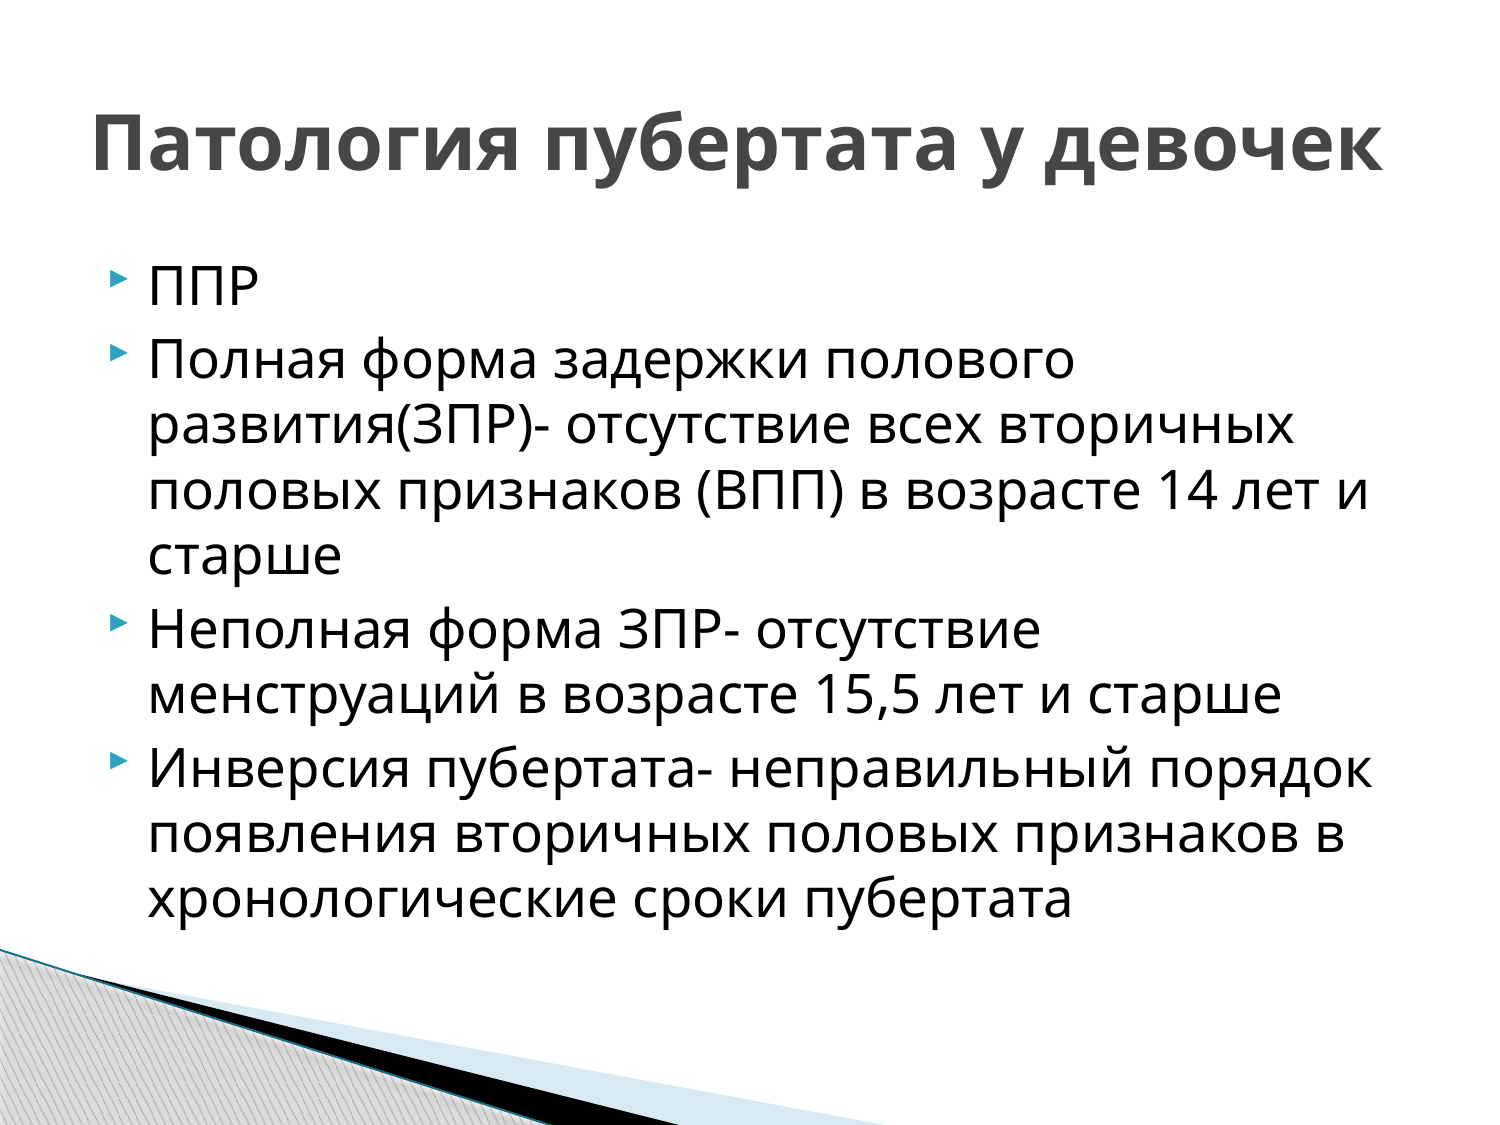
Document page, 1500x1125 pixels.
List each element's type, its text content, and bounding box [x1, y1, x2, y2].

title Патология пубертата у девочек [75, 45, 1425, 233]
list ППР Полная форма задержки полового развития(ЗПР)- отсутствие всех вторичных половых признаков (ВПП) в возрасте 14 лет и старше Неполная форма ЗПР- отсутствие менструаций в возрасте 15,5 лет и старше Инверсия пубертата- неправильный порядок появления вторичных половых признаков в хронологические сроки пубертата [75, 243, 1425, 986]
